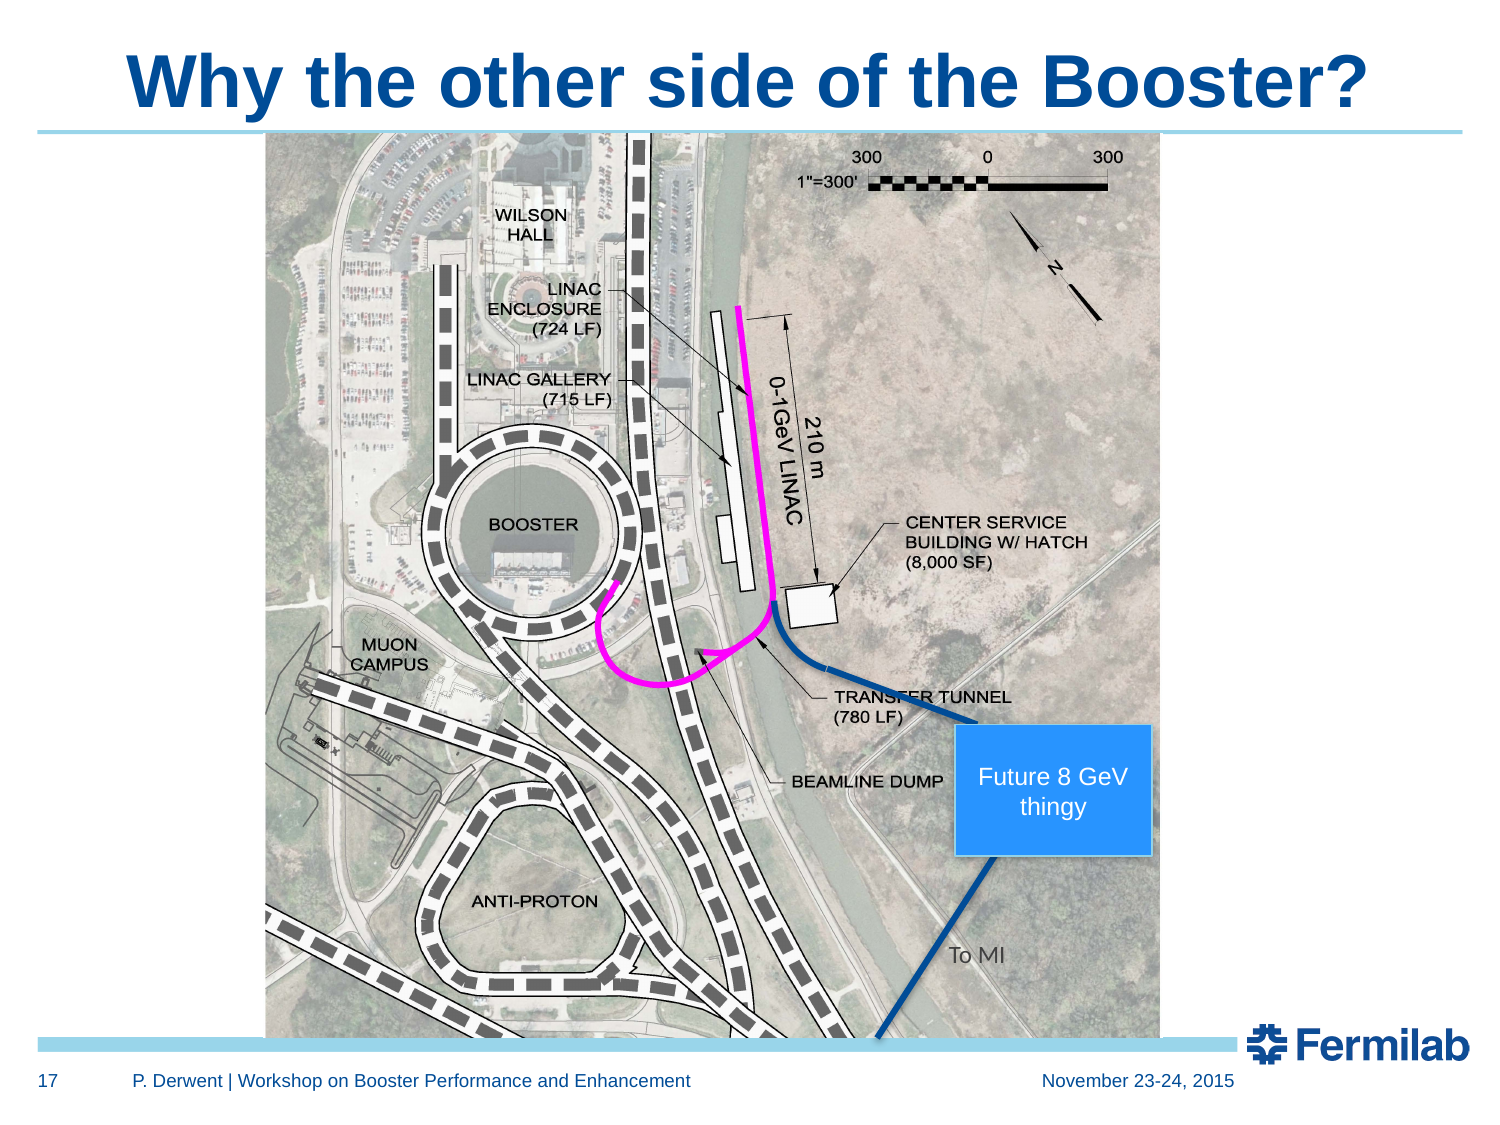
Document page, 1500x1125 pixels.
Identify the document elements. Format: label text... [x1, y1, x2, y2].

title Why the other side of the Booster? [37, 16, 1461, 123]
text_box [876, 825, 1015, 1039]
picture [0, 0, 1500, 1125]
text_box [826, 668, 978, 725]
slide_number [1014, 1068, 1235, 1109]
slide_number 17 [37, 1068, 111, 1109]
footer P. Derwent | Workshop on Booster Performance and Enhancement [132, 1068, 1014, 1109]
